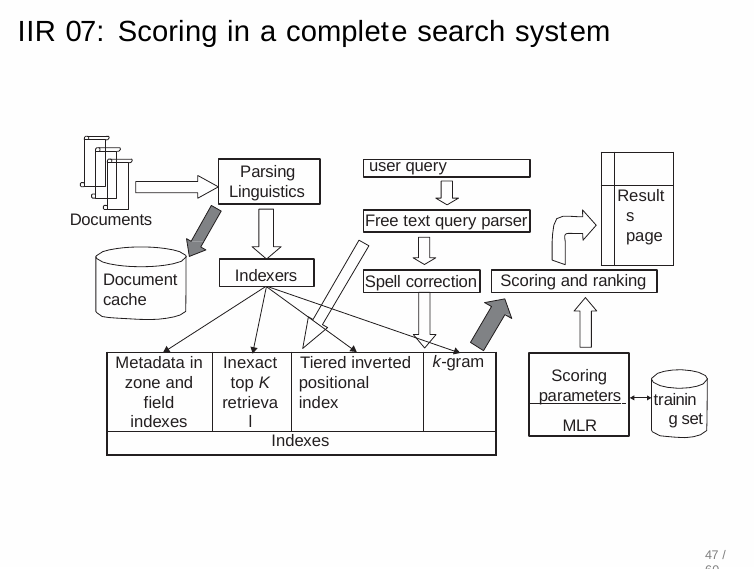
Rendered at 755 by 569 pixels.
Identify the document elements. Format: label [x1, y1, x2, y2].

text_box [435, 181, 459, 205]
table_cell [615, 186, 673, 265]
slide_number [701, 547, 745, 565]
text_box [527, 353, 708, 438]
table_header [292, 353, 423, 431]
table_header [108, 353, 212, 431]
text_box [470, 298, 512, 351]
table_header [602, 153, 614, 185]
table_cell [108, 432, 495, 454]
text_box [95, 246, 187, 320]
table_header [213, 353, 291, 431]
text_box [56, 136, 658, 352]
table_cell [602, 186, 614, 265]
table_header [615, 153, 673, 185]
text_box [574, 297, 597, 348]
title [15, 12, 741, 52]
text_box [363, 155, 530, 178]
table_header [424, 353, 495, 431]
